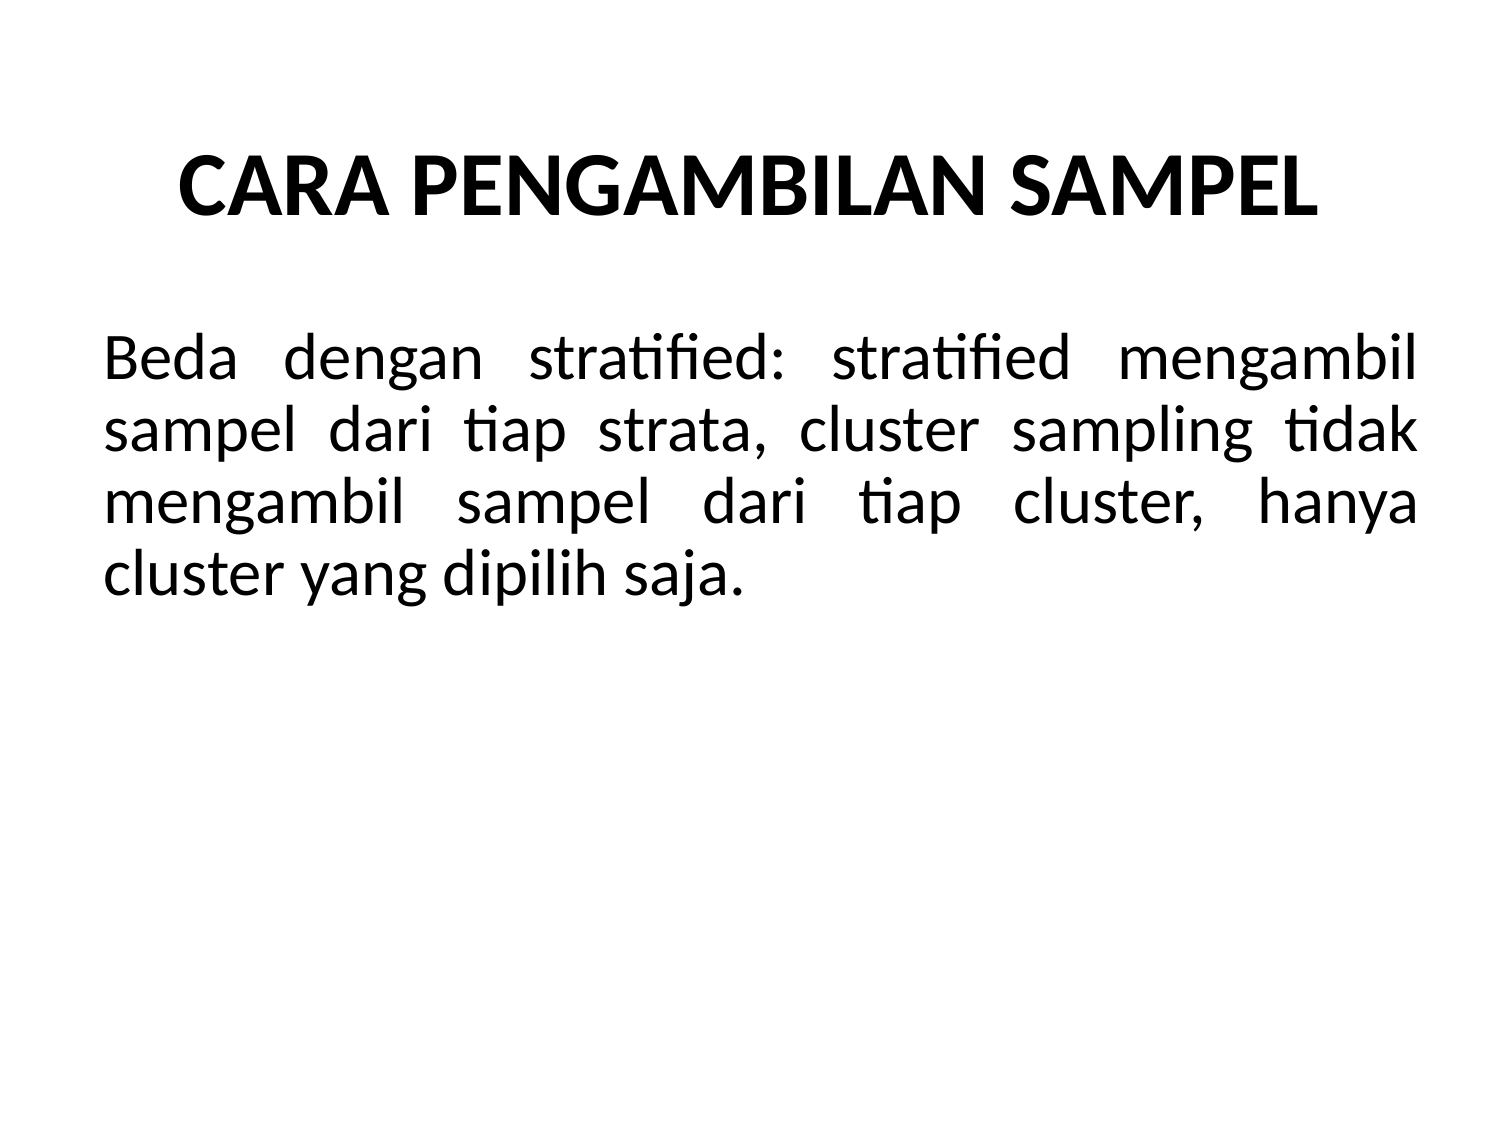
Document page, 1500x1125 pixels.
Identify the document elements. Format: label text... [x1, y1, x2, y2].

title CARA PENGAMBILAN SAMPEL [112, 90, 1388, 268]
subtitle Beda dengan stratified: stratified mengambil sampel dari tiap strata, cluster sampling tidak mengambil sampel dari tiap cluster, hanya cluster yang dipilih saja. [88, 314, 1436, 917]
